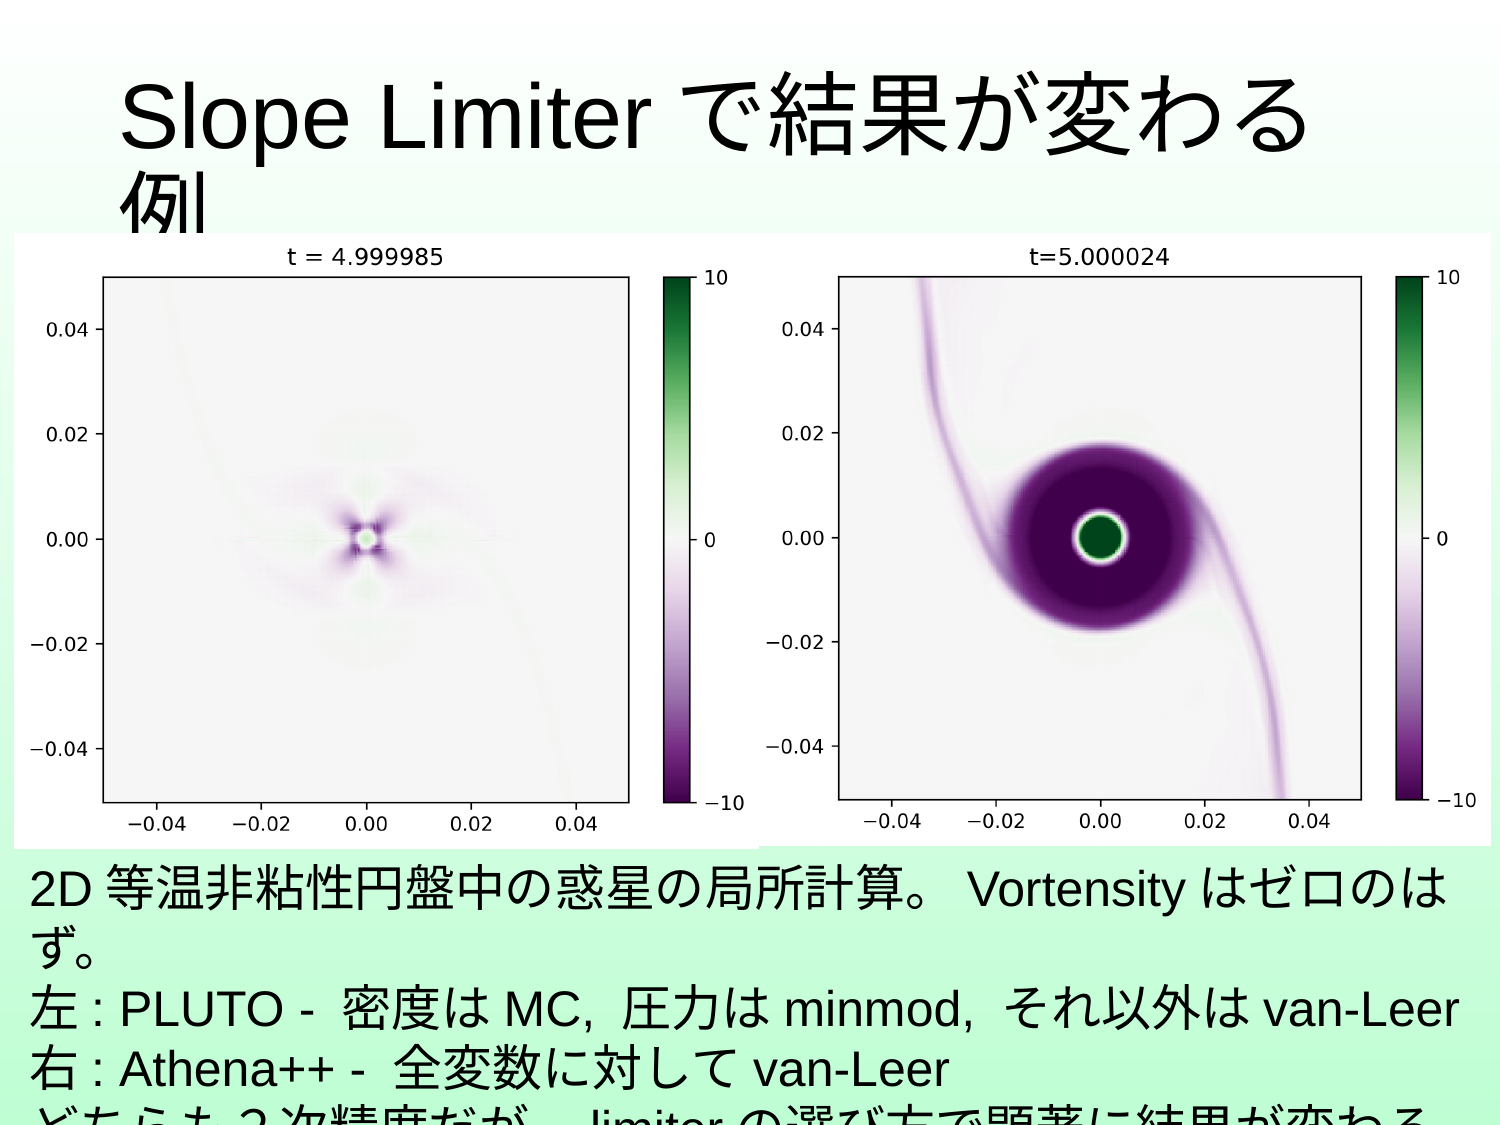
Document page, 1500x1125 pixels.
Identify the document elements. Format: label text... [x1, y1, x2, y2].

title Slope Limiterで結果が変わる例 [103, 59, 1397, 233]
picture [14, 233, 1491, 850]
text_box 2D等温非粘性円盤中の惑星の局所計算。Vortensityはゼロのはず。 左: PLUTO - 密度はMC, 圧力はminmod, それ以外はvan-Leer 右: Athena++ - 全変数に対してvan-Leer どちらも２次精度だが、limiterの選び方で顕著に結果が変わるケース [14, 849, 1500, 1125]
